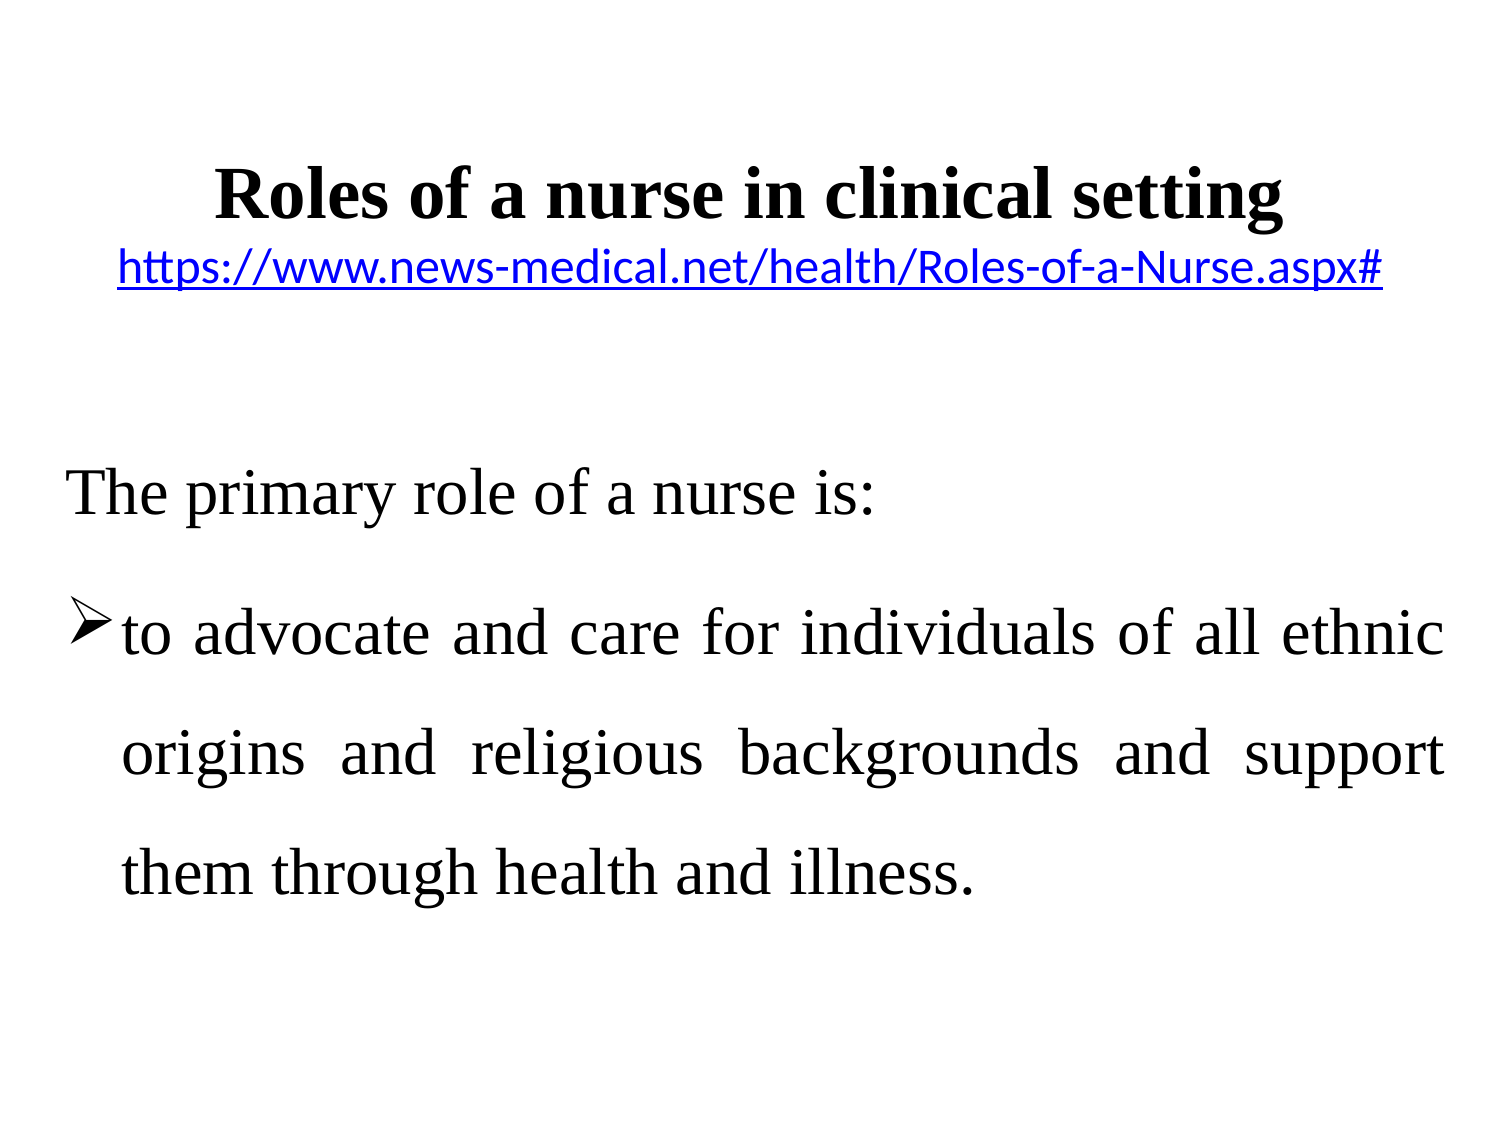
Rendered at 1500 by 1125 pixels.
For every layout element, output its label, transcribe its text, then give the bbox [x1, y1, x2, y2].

title Roles of a nurse in clinical setting https://www.news-medical.net/health/Roles-of-a-Nurse.aspx# [75, 62, 1425, 375]
list The primary role of a nurse is: to advocate and care for individuals of all ethnic origins and religious backgrounds and support them through health and illness. [50, 399, 1463, 938]
